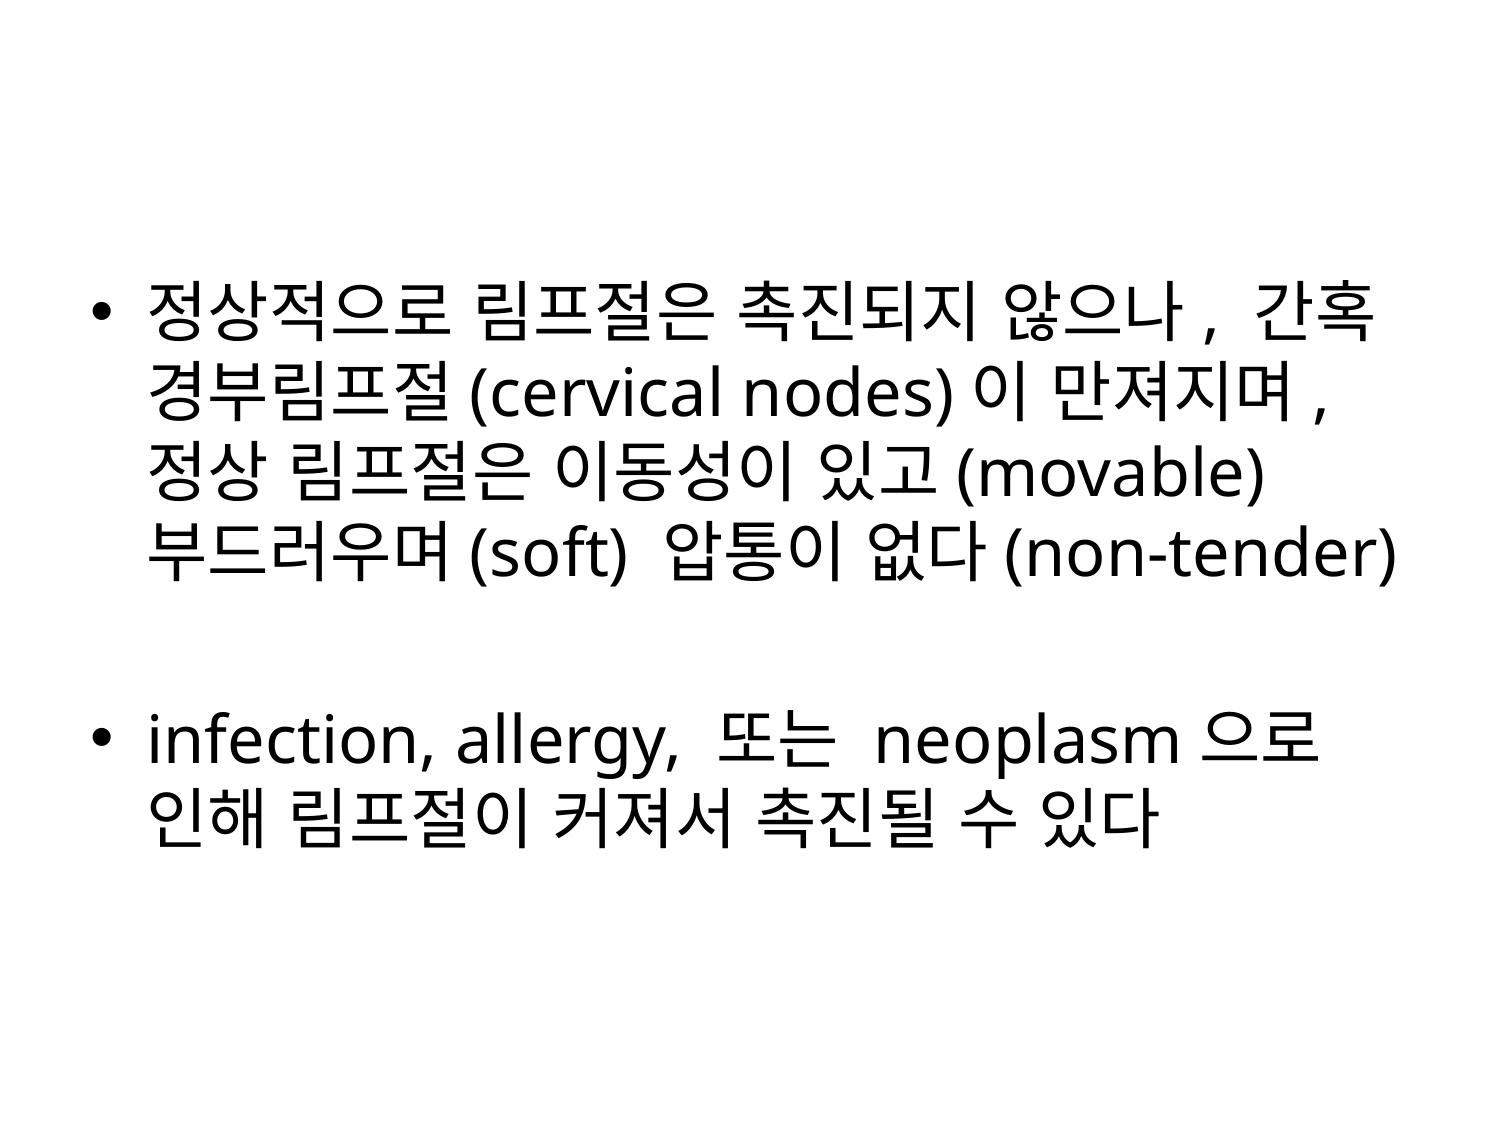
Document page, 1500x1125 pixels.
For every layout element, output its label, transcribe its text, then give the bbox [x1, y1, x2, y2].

list 정상적으로 림프절은 촉진되지 않으나, 간혹 경부림프절(cervical nodes)이 만져지며, 정상 림프절은 이동성이 있고(movable) 부드러우며(soft) 압통이 없다(non-tender) infection, allergy, 또는 neoplasm으로 인해 림프절이 커져서 촉진될 수 있다 [75, 262, 1425, 1005]
